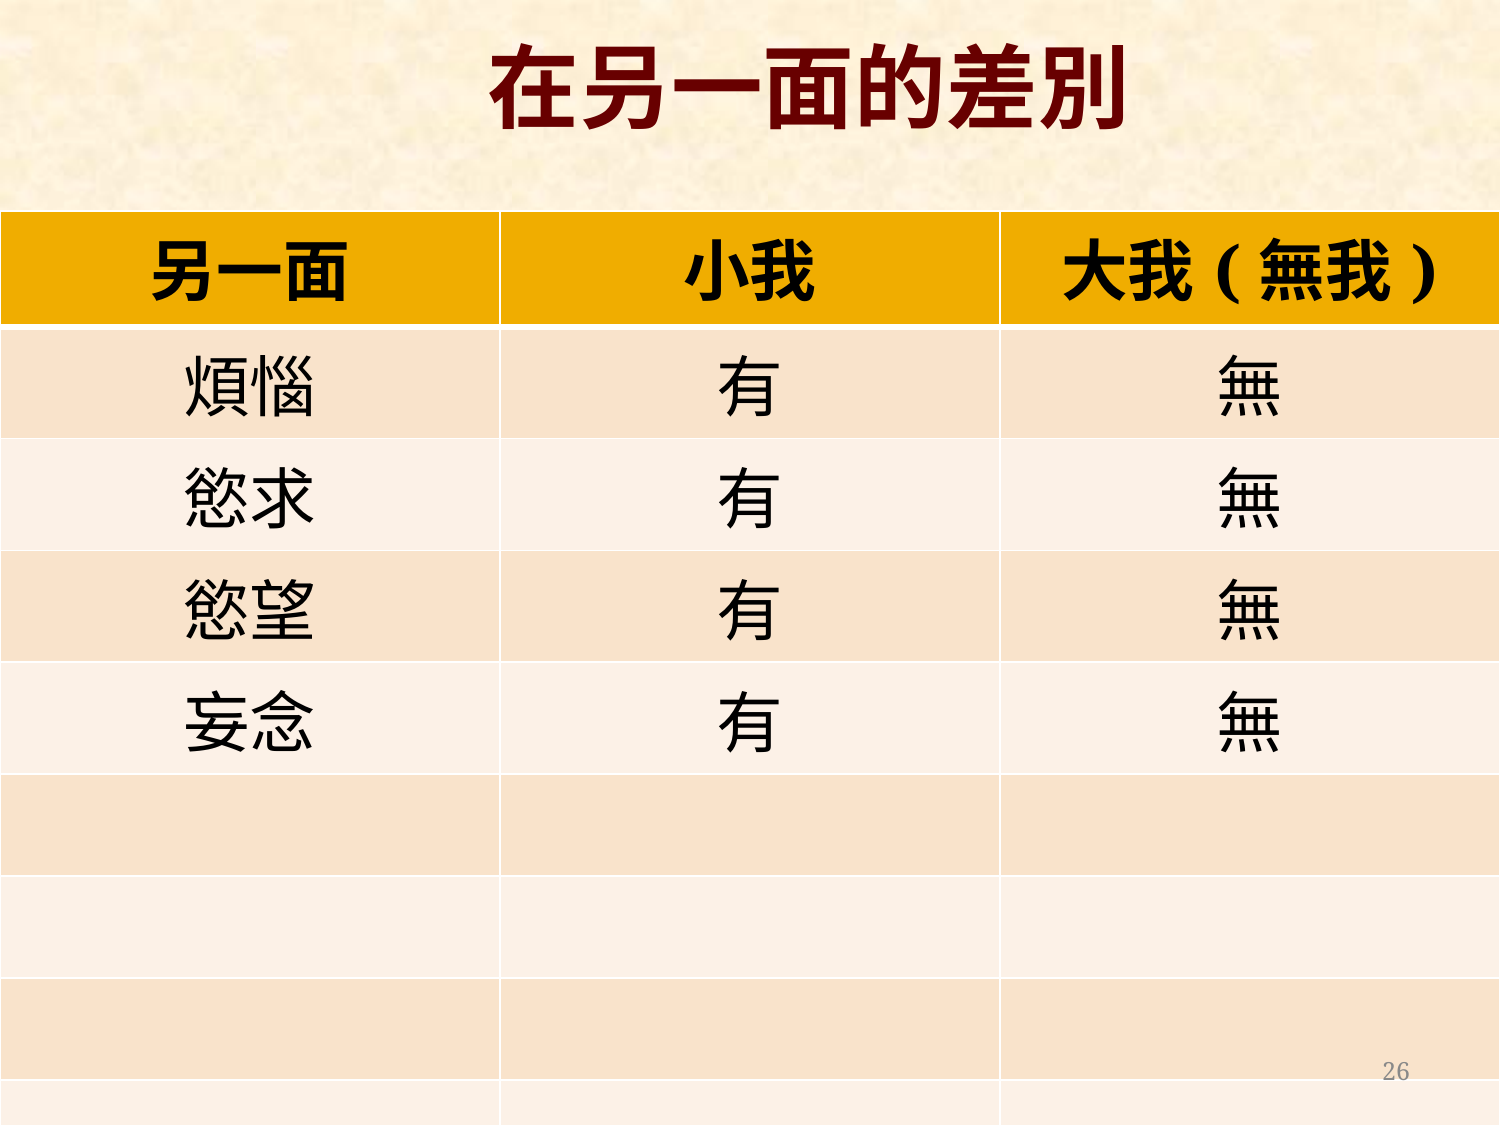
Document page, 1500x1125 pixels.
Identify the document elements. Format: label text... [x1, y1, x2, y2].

table_cell 煩惱 [1, 330, 499, 438]
table_cell 無 [1001, 663, 1499, 773]
slide_number 26 [1074, 1042, 1425, 1103]
table_cell 有 [501, 551, 999, 661]
table_cell [501, 775, 999, 875]
table_cell [1001, 979, 1499, 1079]
table_cell 慾求 [1, 439, 499, 550]
table_cell [1001, 775, 1499, 875]
table_cell 無 [1001, 439, 1499, 550]
table_cell 無 [1001, 551, 1499, 661]
table_cell 有 [501, 663, 999, 773]
table_header 另一面 [1, 212, 499, 324]
table_cell 無 [1001, 330, 1499, 438]
table_cell [501, 979, 999, 1079]
table_cell [1001, 877, 1499, 977]
table_cell [1, 979, 499, 1079]
table_cell 慾望 [1, 551, 499, 661]
title 在叧一面的差別 [359, 0, 1259, 169]
table_header 大我(無我) [1001, 212, 1499, 324]
table_cell [1001, 1081, 1499, 1125]
table_cell [1, 877, 499, 977]
table_cell [501, 877, 999, 977]
table_cell [1, 1081, 499, 1125]
table_cell [501, 1081, 999, 1125]
table_cell 妄念 [1, 663, 499, 773]
table_header 小我 [501, 212, 999, 324]
picture [0, 0, 1500, 210]
table_cell 有 [501, 330, 999, 438]
table_cell [1, 775, 499, 875]
table_cell 有 [501, 439, 999, 550]
